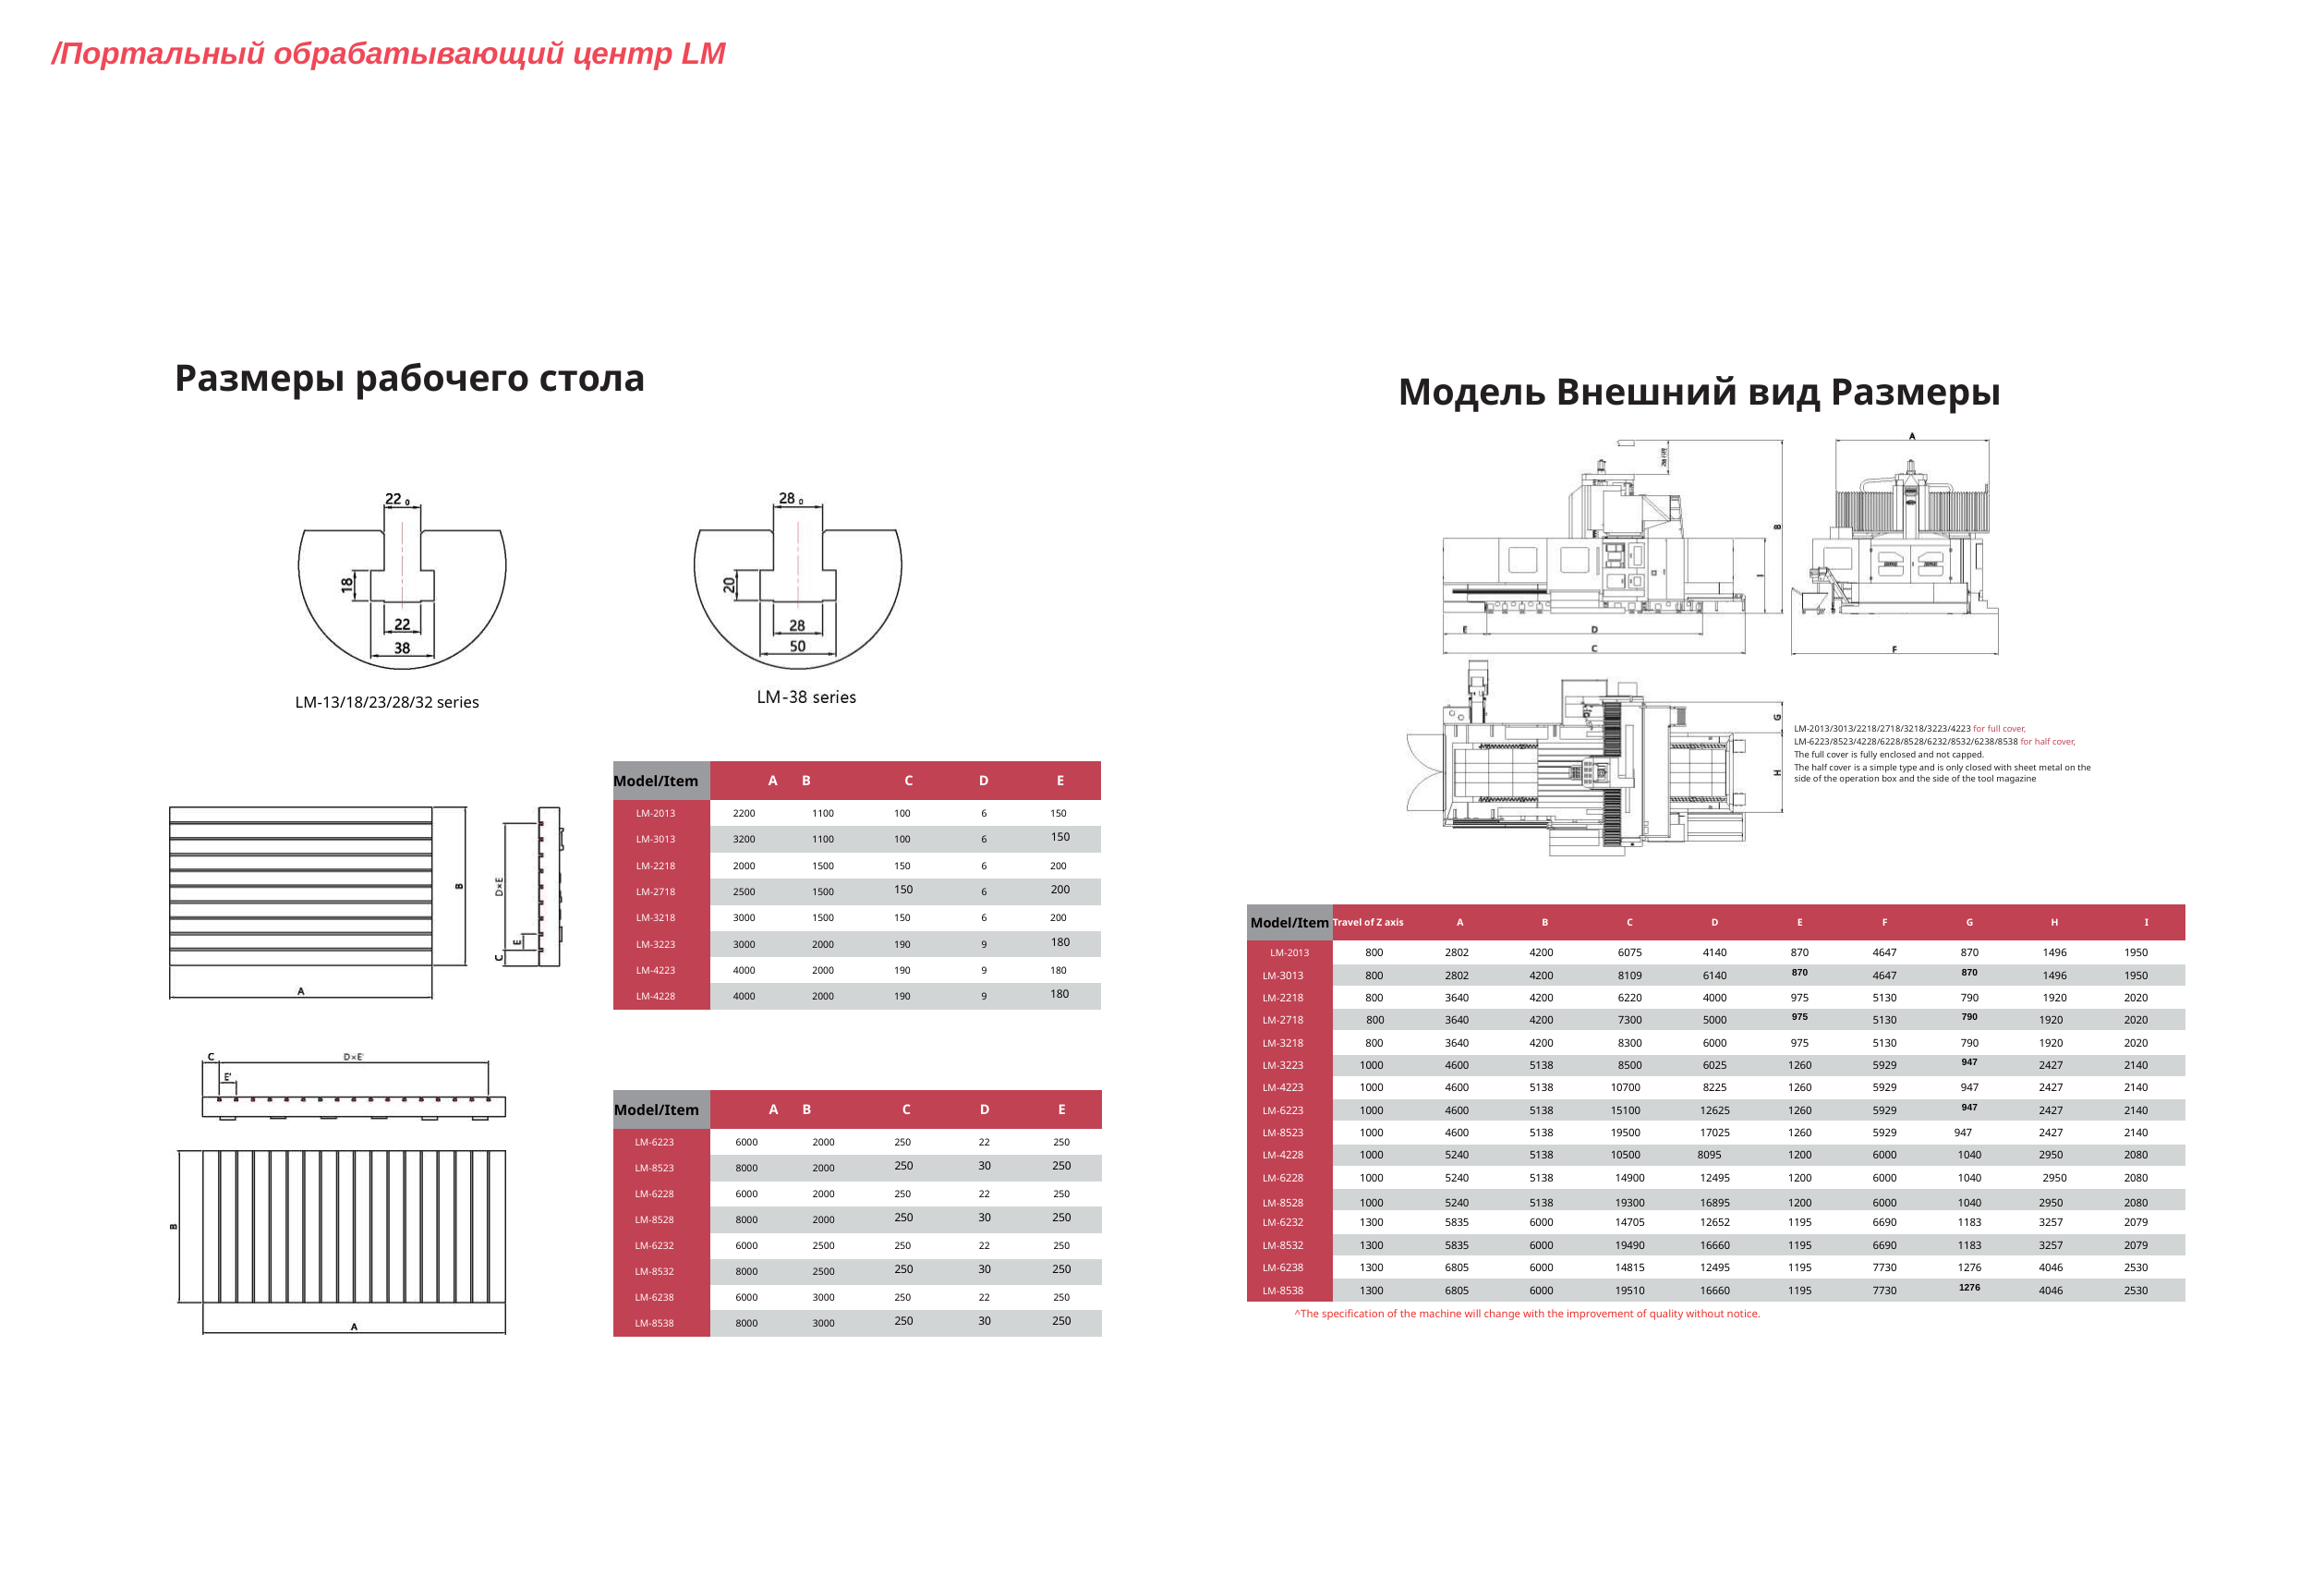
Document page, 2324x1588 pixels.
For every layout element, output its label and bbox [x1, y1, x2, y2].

text_box [1794, 722, 2105, 810]
table_header [1247, 904, 2185, 940]
table_cell [613, 800, 1101, 1010]
text_box [174, 354, 720, 403]
picture [1791, 432, 2000, 656]
table_cell [1247, 940, 2185, 1302]
text_box [1412, 368, 2003, 415]
picture [297, 492, 507, 671]
table_header [613, 761, 1101, 800]
table_cell [613, 1129, 1102, 1337]
text_box [295, 692, 502, 713]
picture [494, 806, 565, 967]
table_header [613, 1090, 1102, 1129]
picture [1406, 440, 1785, 857]
picture [693, 492, 902, 703]
text_box [51, 33, 499, 76]
picture [169, 806, 468, 1000]
picture [169, 1150, 506, 1335]
text_box [1247, 1307, 1761, 1325]
picture [201, 1052, 506, 1122]
